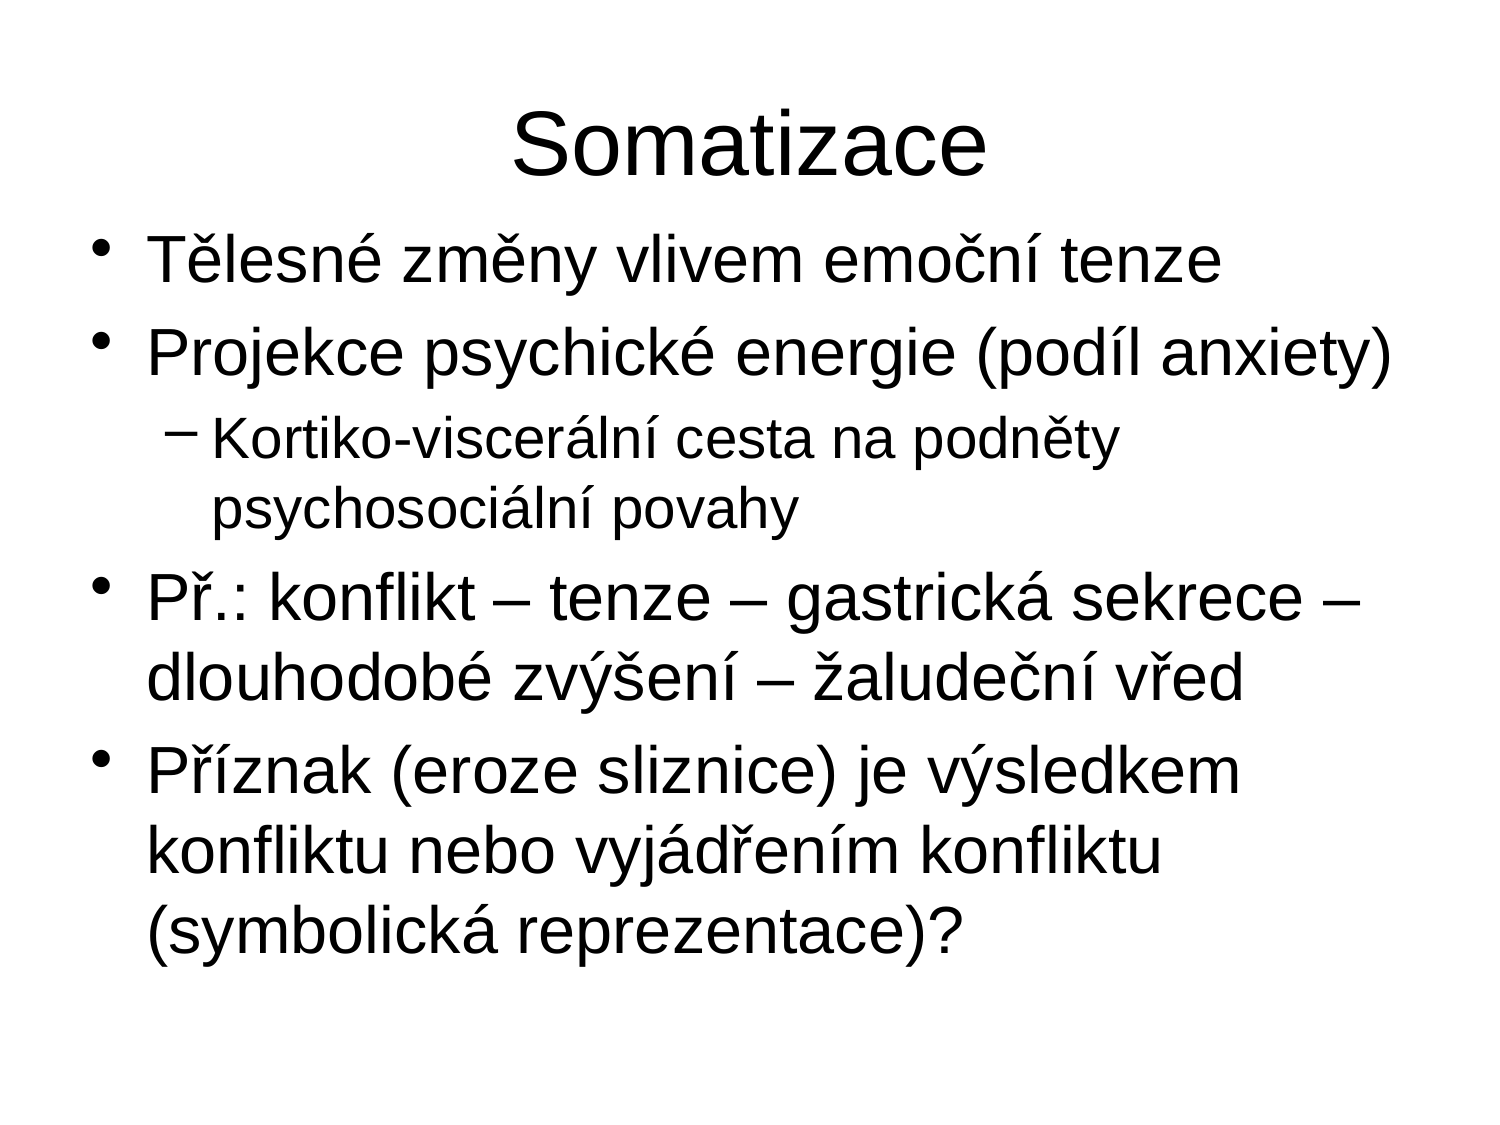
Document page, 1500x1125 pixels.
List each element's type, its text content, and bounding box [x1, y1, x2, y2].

list Tělesné změny vlivem emoční tenze Projekce psychické energie (podíl anxiety) Kortiko-viscerální cesta na podněty psychosociální povahy Př.: konflikt – tenze – gastrická sekrece –dlouhodobé zvýšení – žaludeční vřed Příznak (eroze sliznice) je výsledkem konfliktu nebo vyjádřením konfliktu (symbolická reprezentace)? [74, 207, 1426, 1125]
title Somatizace [74, 44, 1426, 207]
